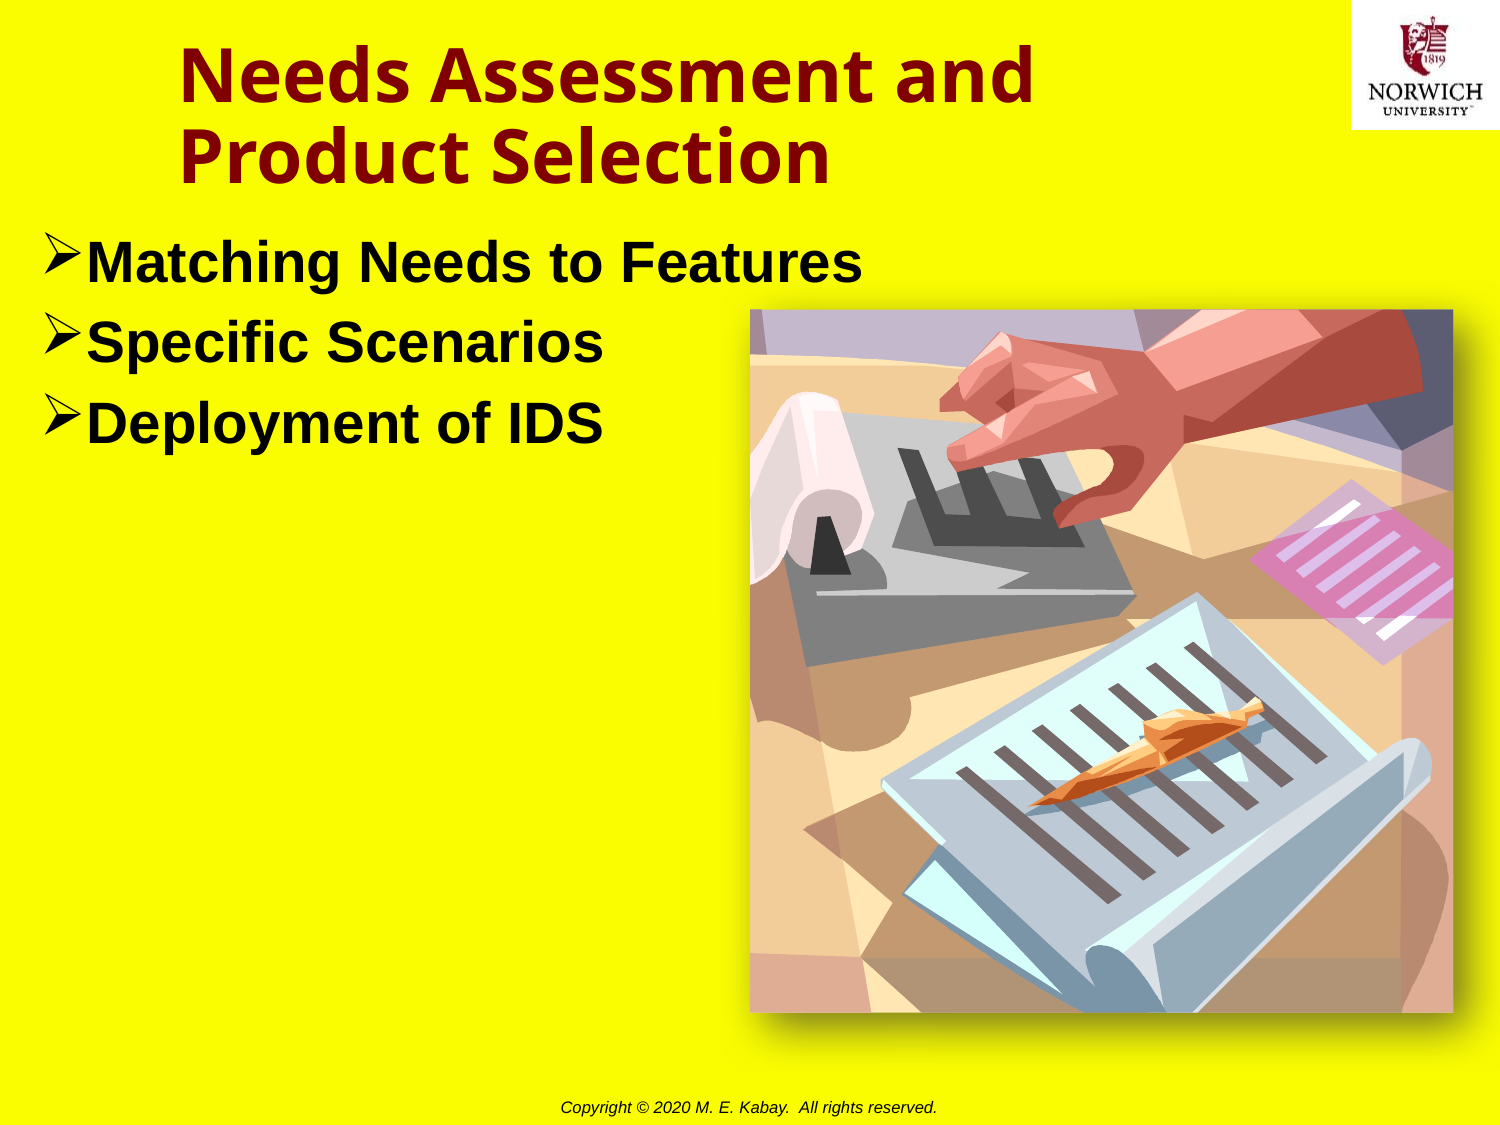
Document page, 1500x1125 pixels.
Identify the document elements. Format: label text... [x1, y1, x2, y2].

title Needs Assessment and Product Selection [161, 24, 1339, 213]
picture [1351, 0, 1500, 130]
picture [749, 299, 1463, 1022]
list Matching Needs to Features Specific Scenarios Deployment of IDS [24, 224, 1338, 1038]
